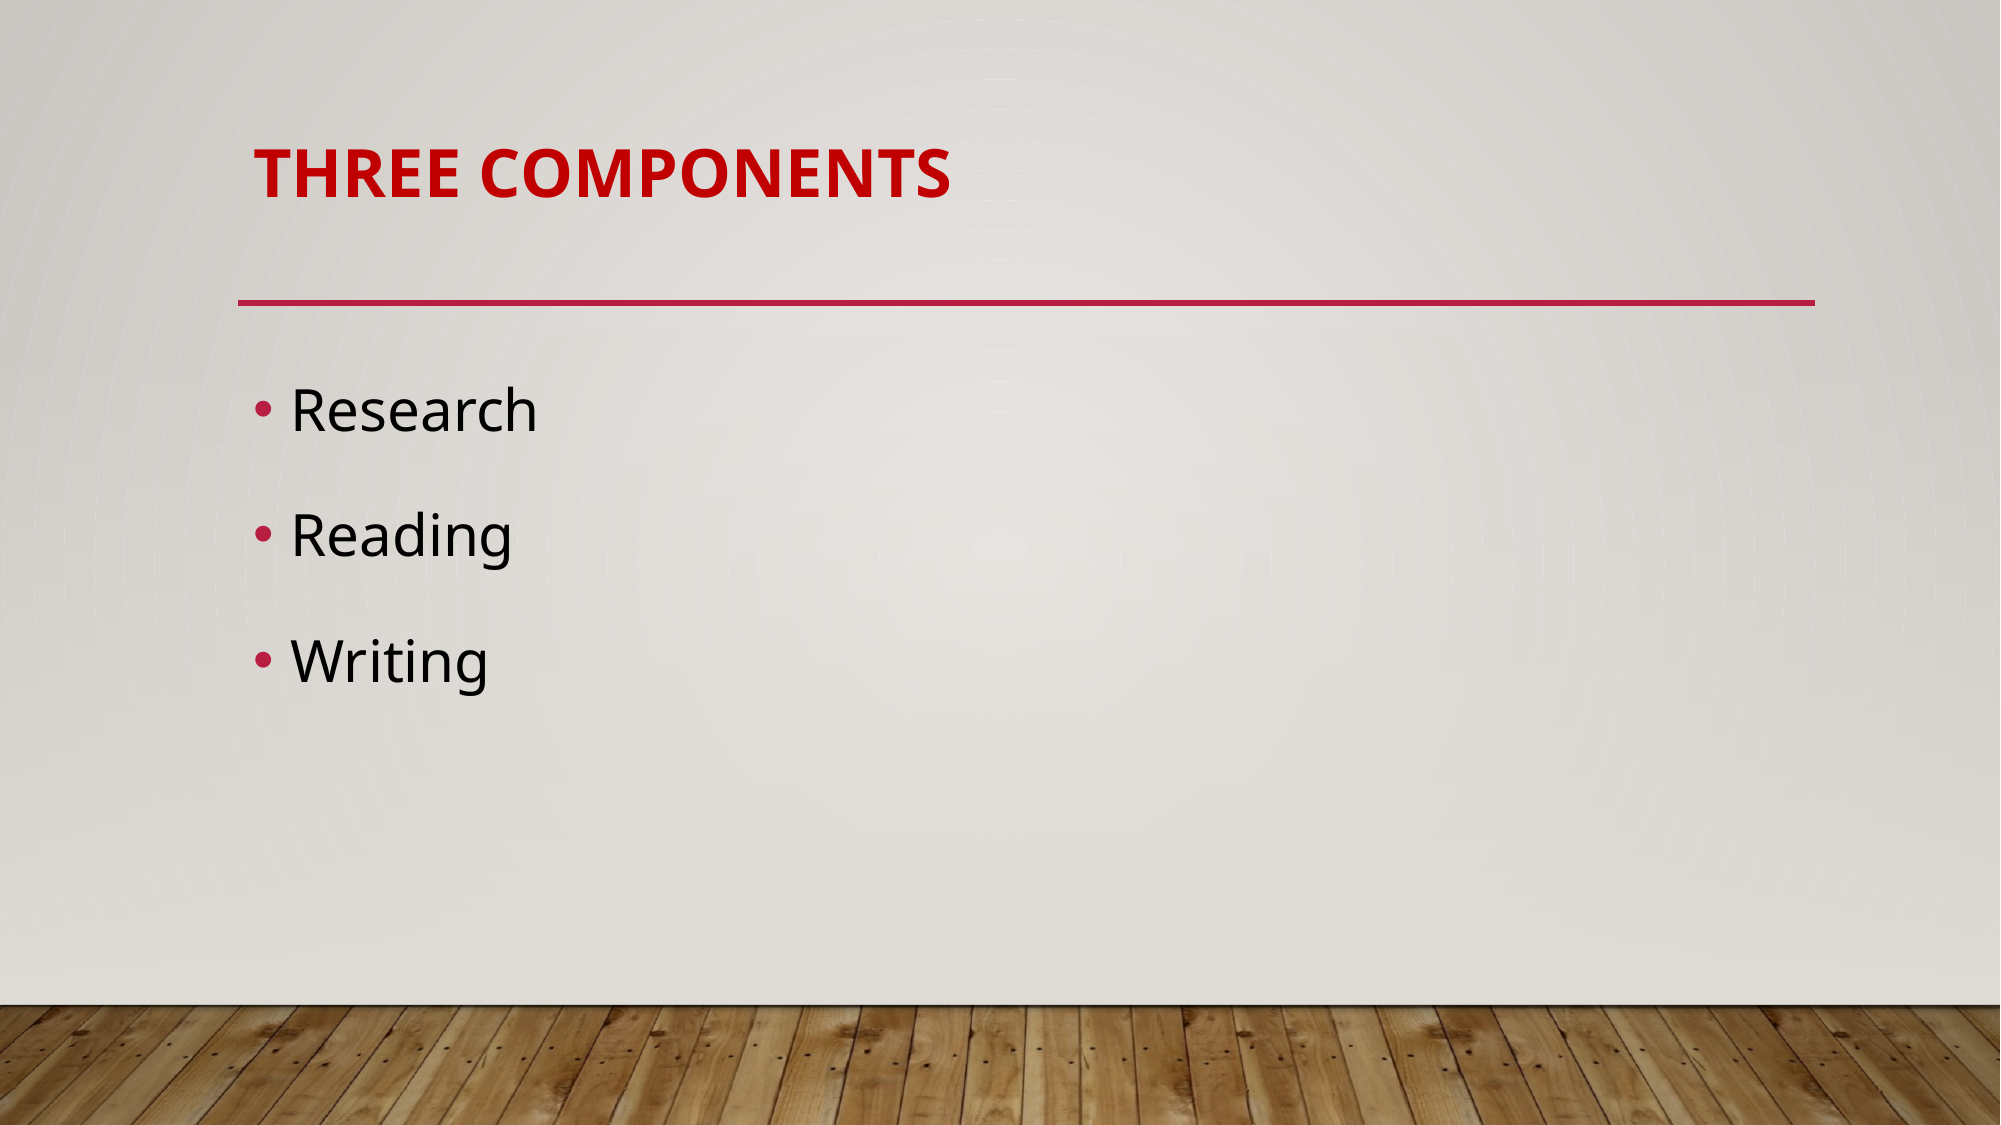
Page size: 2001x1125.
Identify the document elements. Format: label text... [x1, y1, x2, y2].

title Three components [238, 131, 1814, 305]
picture [0, 1005, 2000, 1125]
list Research Reading Writing [238, 330, 1814, 897]
